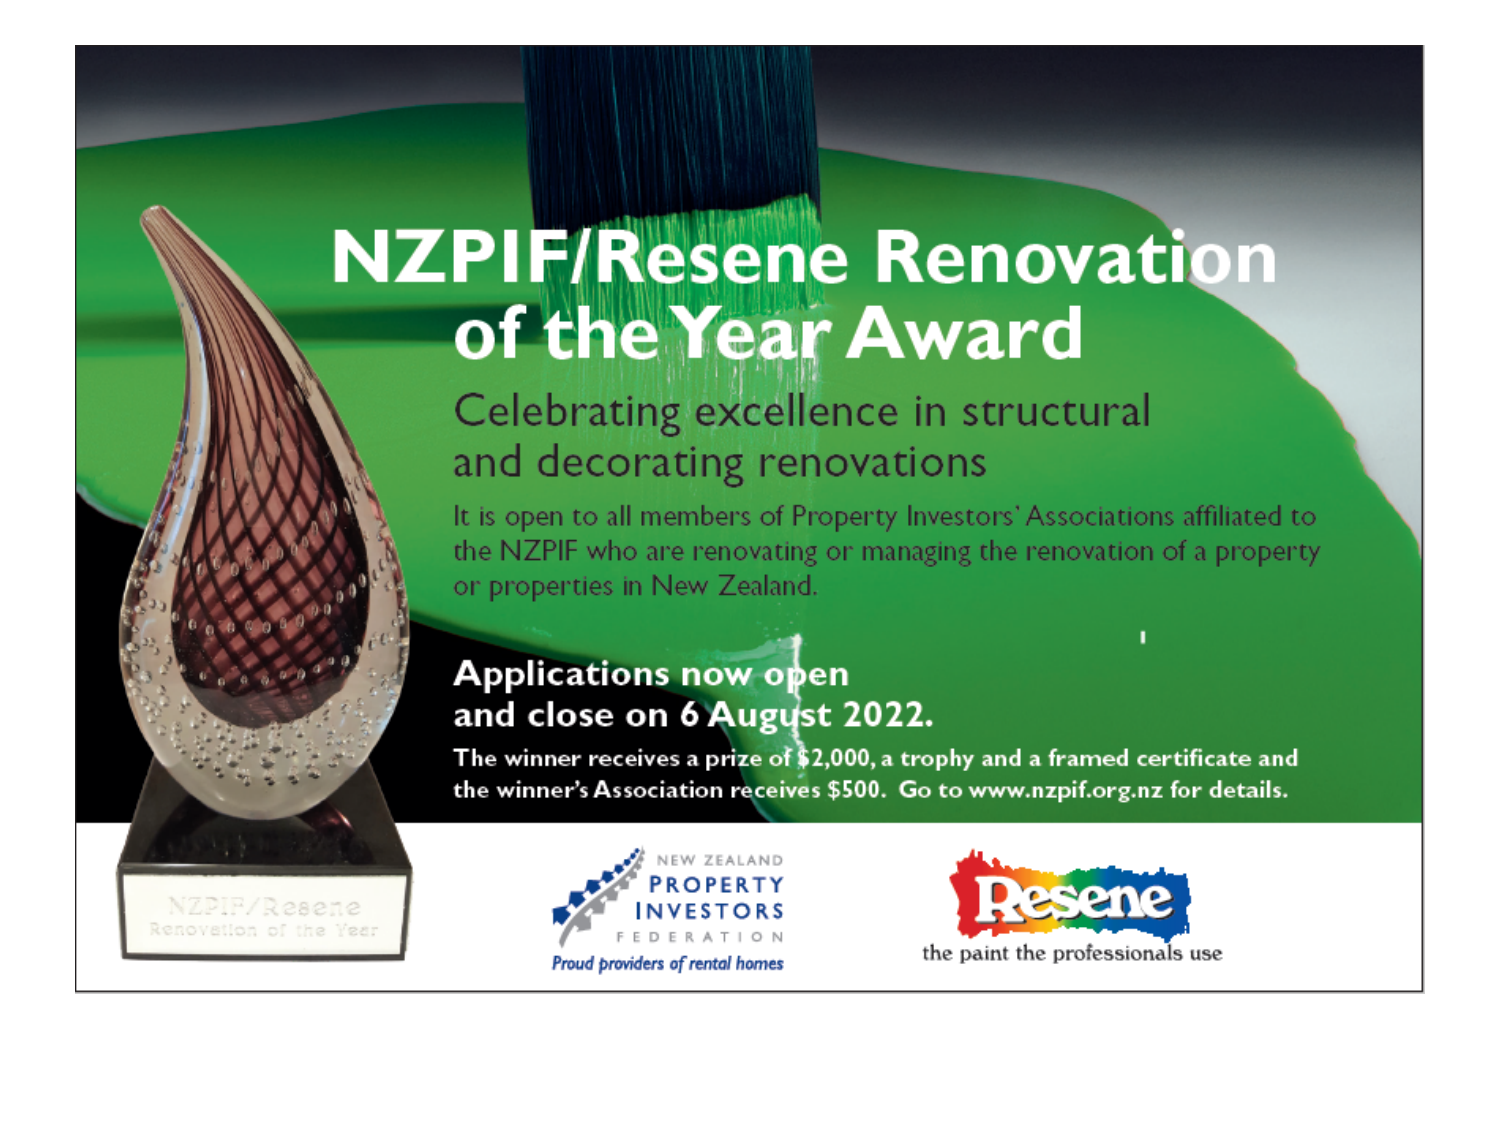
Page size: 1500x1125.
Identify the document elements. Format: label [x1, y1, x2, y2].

list [74, 45, 1426, 994]
